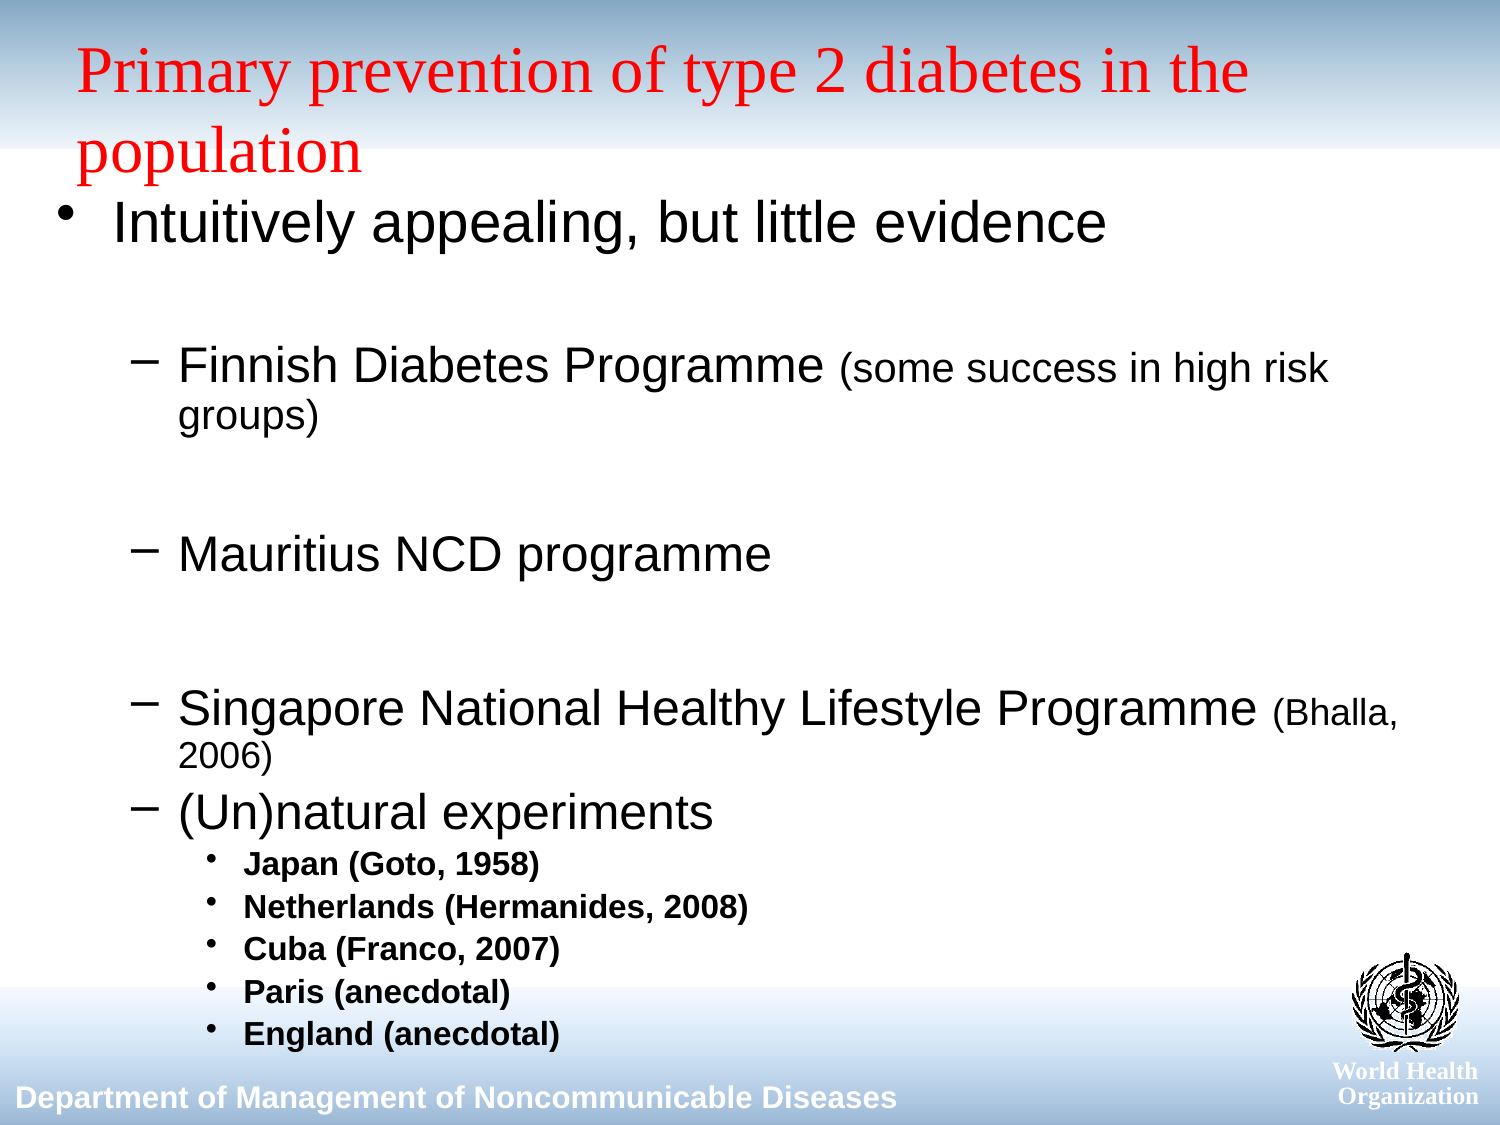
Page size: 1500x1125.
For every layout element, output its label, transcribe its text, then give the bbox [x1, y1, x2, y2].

title Primary prevention of type 2 diabetes in the population [76, 31, 1424, 180]
list Intuitively appealing, but little evidence Finnish Diabetes Programme (some success in high risk groups) Mauritius NCD programme Singapore National Healthy Lifestyle Programme (Bhalla, 2006) (Un)natural experiments Japan (Goto, 1958) Netherlands (Hermanides, 2008) Cuba (Franco, 2007) Paris (anecdotal) England (anecdotal) [41, 184, 1436, 1071]
